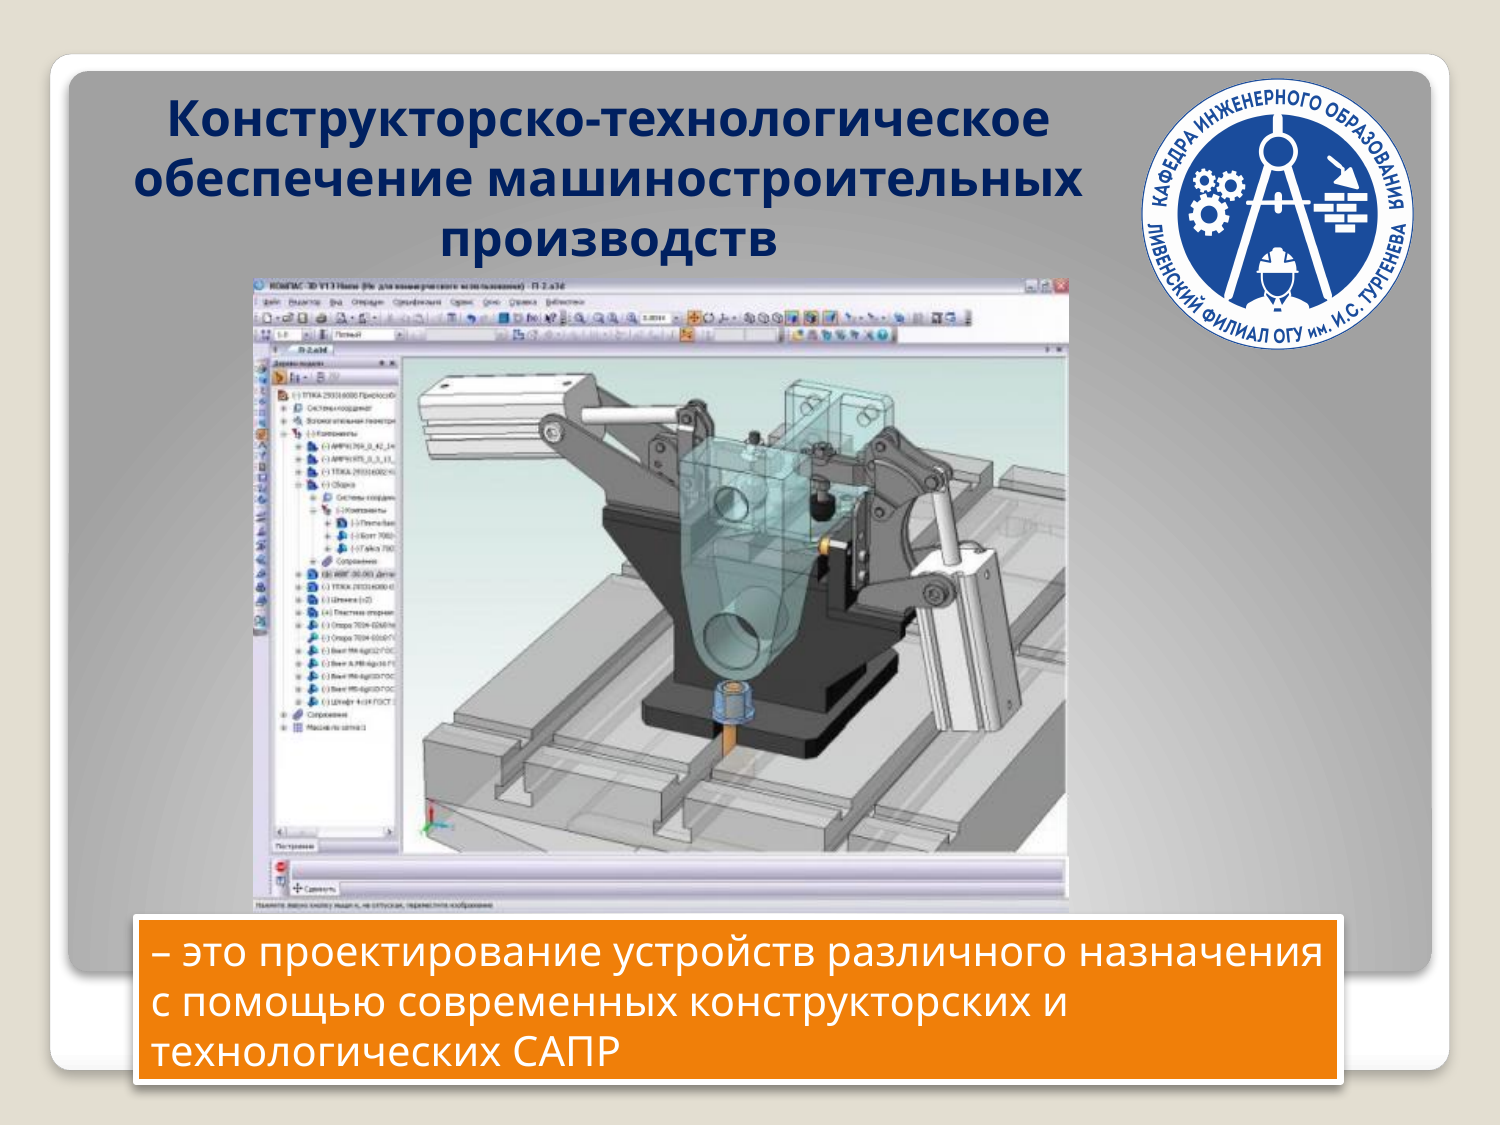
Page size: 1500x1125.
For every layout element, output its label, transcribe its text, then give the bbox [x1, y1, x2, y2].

picture [1141, 77, 1414, 351]
text_box – это проектирование устройств различного назначения с помощью современных конструкторских и технологических САПР [133, 914, 1344, 1085]
text_box Конструкторско-технологическое обеспечение машиностроительных производств [76, 84, 1134, 274]
picture [253, 278, 1070, 913]
